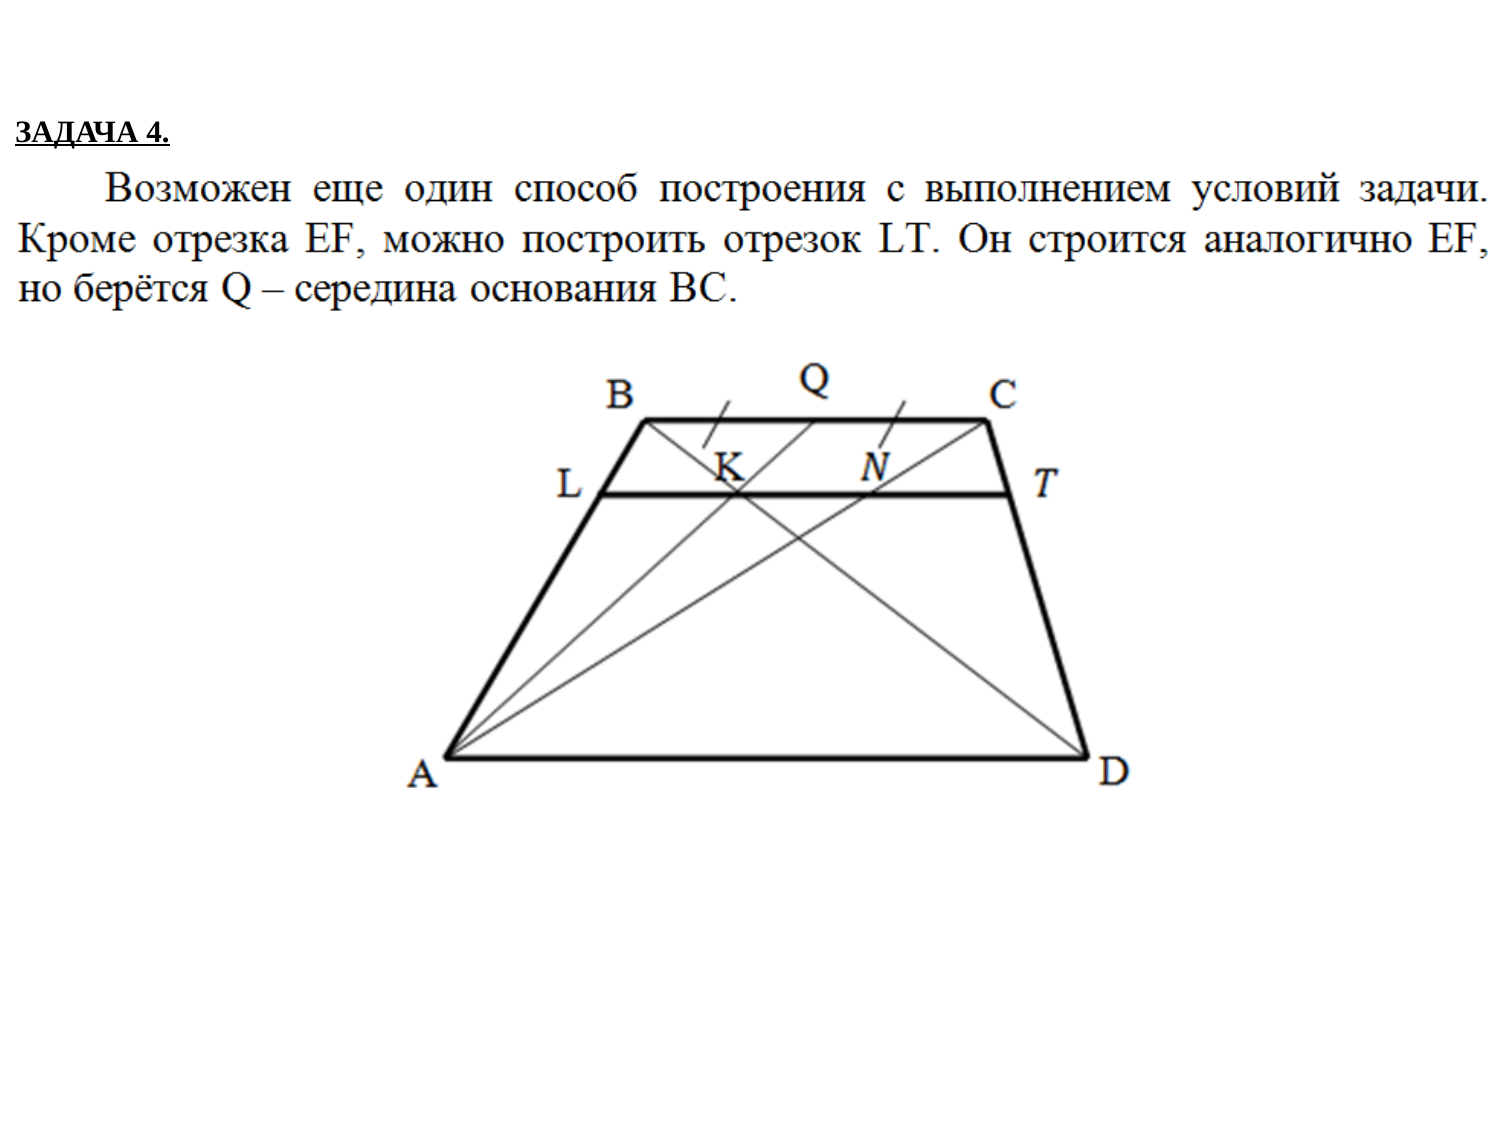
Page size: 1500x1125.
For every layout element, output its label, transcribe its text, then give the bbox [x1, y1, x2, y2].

title ЗАДАЧА 4. [0, 101, 1500, 160]
picture [0, 160, 1500, 317]
picture [348, 337, 1152, 814]
